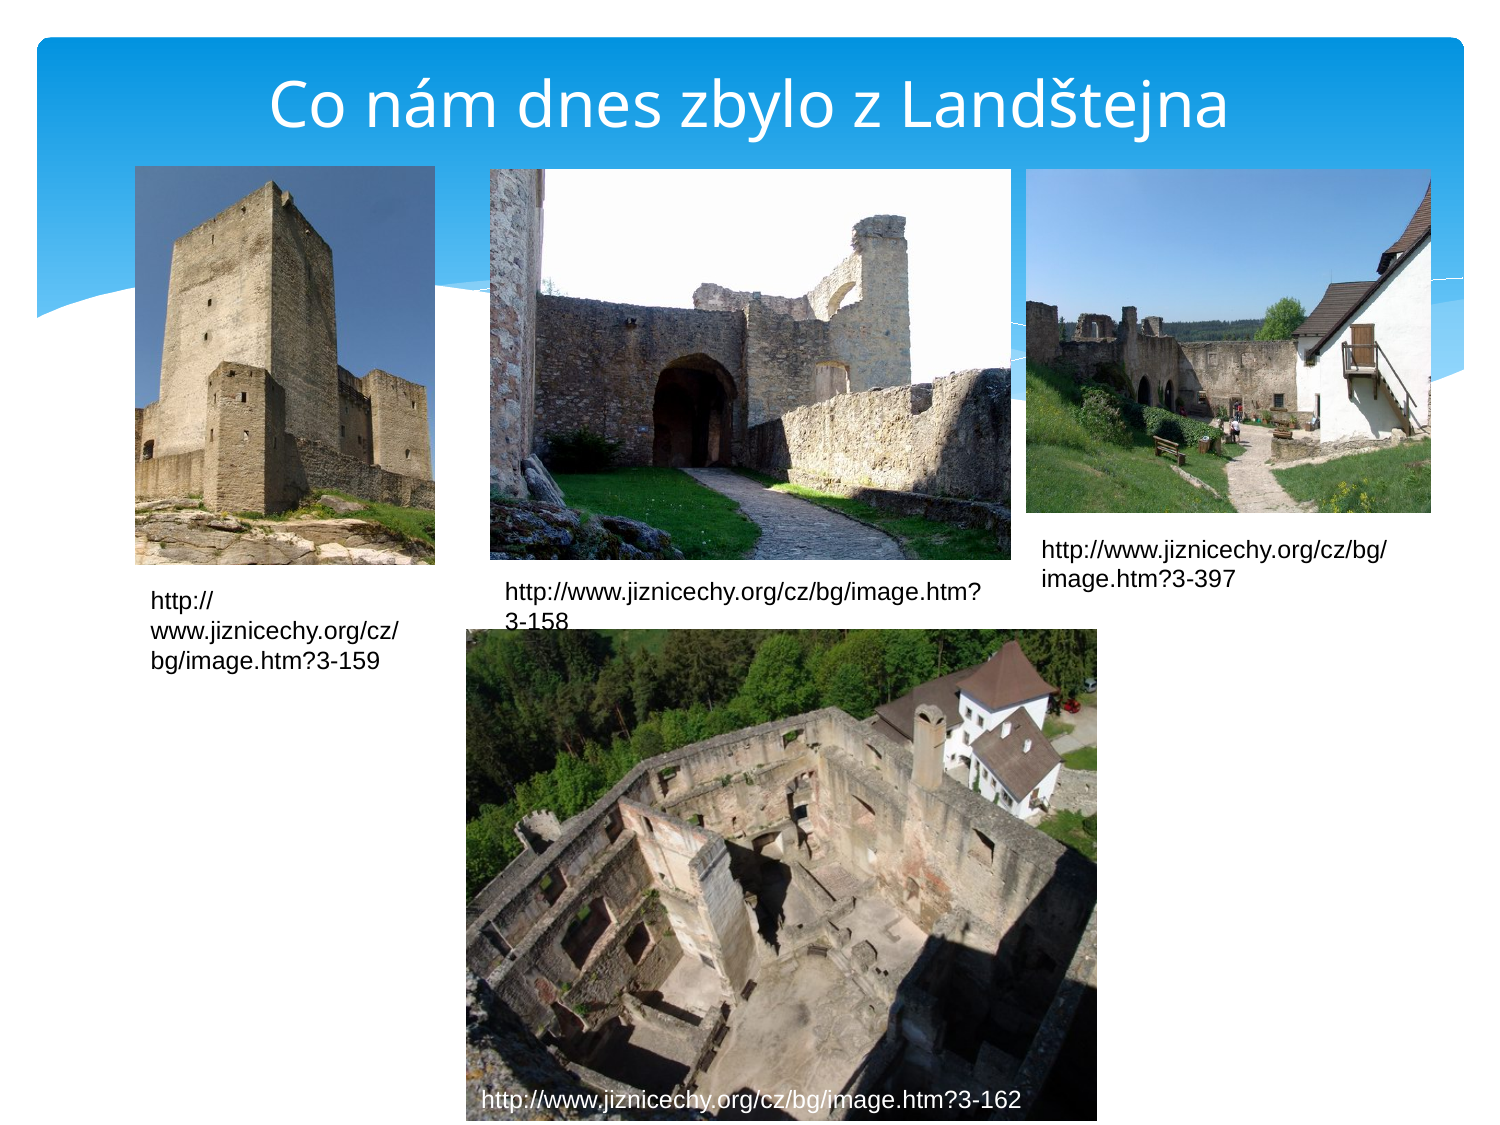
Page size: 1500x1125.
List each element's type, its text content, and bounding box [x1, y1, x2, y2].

title Co nám dnes zbylo z Landštejna [75, 55, 1425, 149]
text_box http://www.jiznicechy.org/cz/bg/image.htm?3-397 [1026, 525, 1431, 601]
picture [466, 629, 1097, 1122]
text_box http://www.jiznicechy.org/cz/bg/image.htm?3-158 [490, 569, 1011, 627]
picture [1026, 169, 1431, 513]
text_box http://www.jiznicechy.org/cz/bg/image.htm?3-159 [135, 576, 432, 682]
picture [489, 169, 1011, 560]
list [135, 166, 435, 566]
